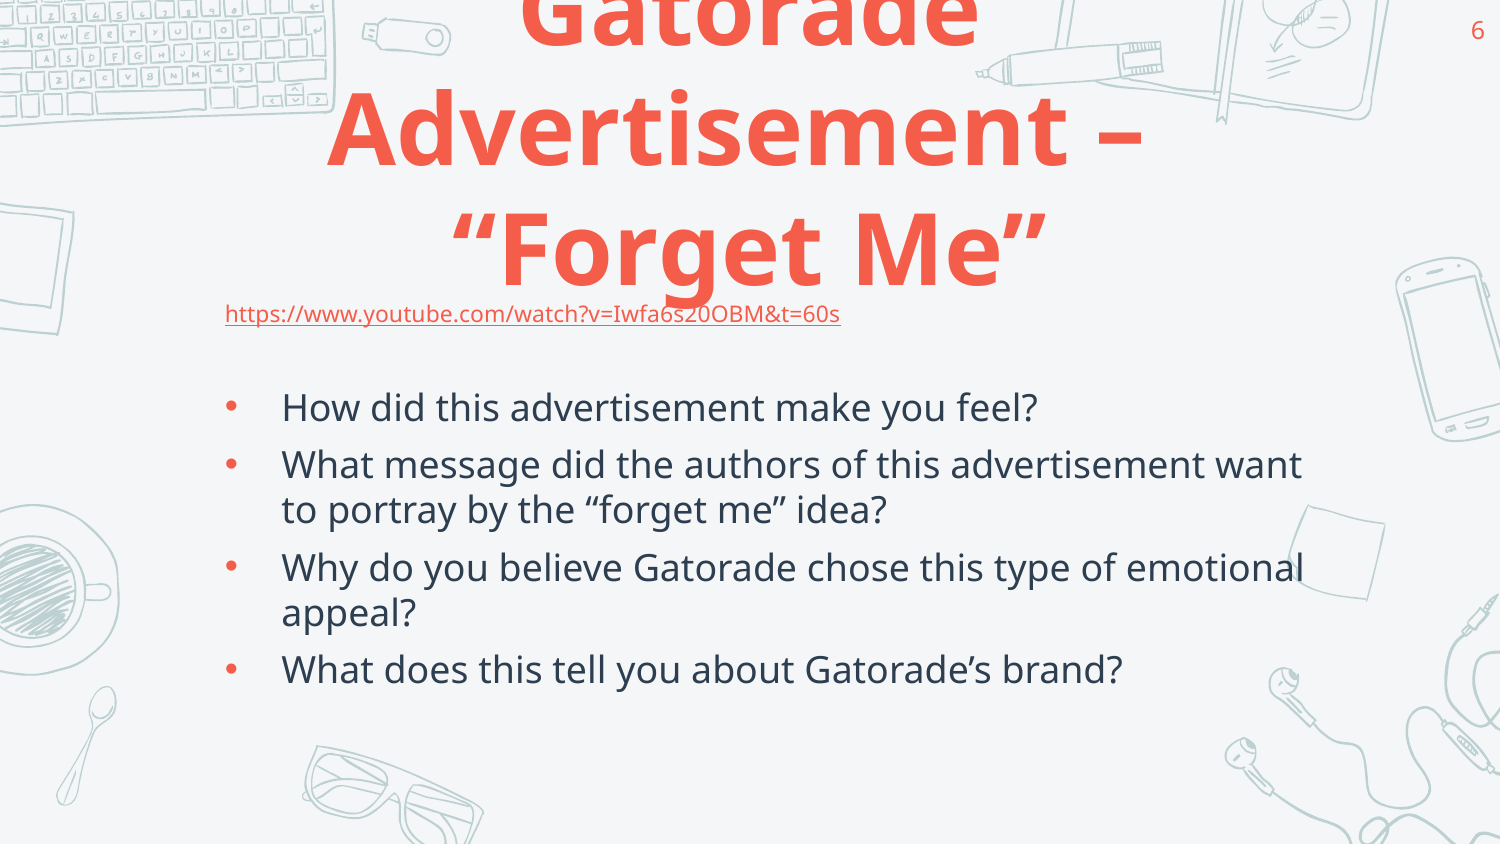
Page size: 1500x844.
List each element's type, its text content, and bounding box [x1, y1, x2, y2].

list https://www.youtube.com/watch?v=Iwfa6s20OBM&t=60s How did this advertisement make you feel? What message did the authors of this advertisement want to portray by the “forget me” idea? Why do you believe Gatorade chose this type of emotional appeal? What does this tell you about Gatorade’s brand? [209, 284, 1339, 703]
slide_number 6 [1435, 0, 1500, 53]
title Gatorade Advertisement – “Forget Me” [185, 224, 1315, 320]
